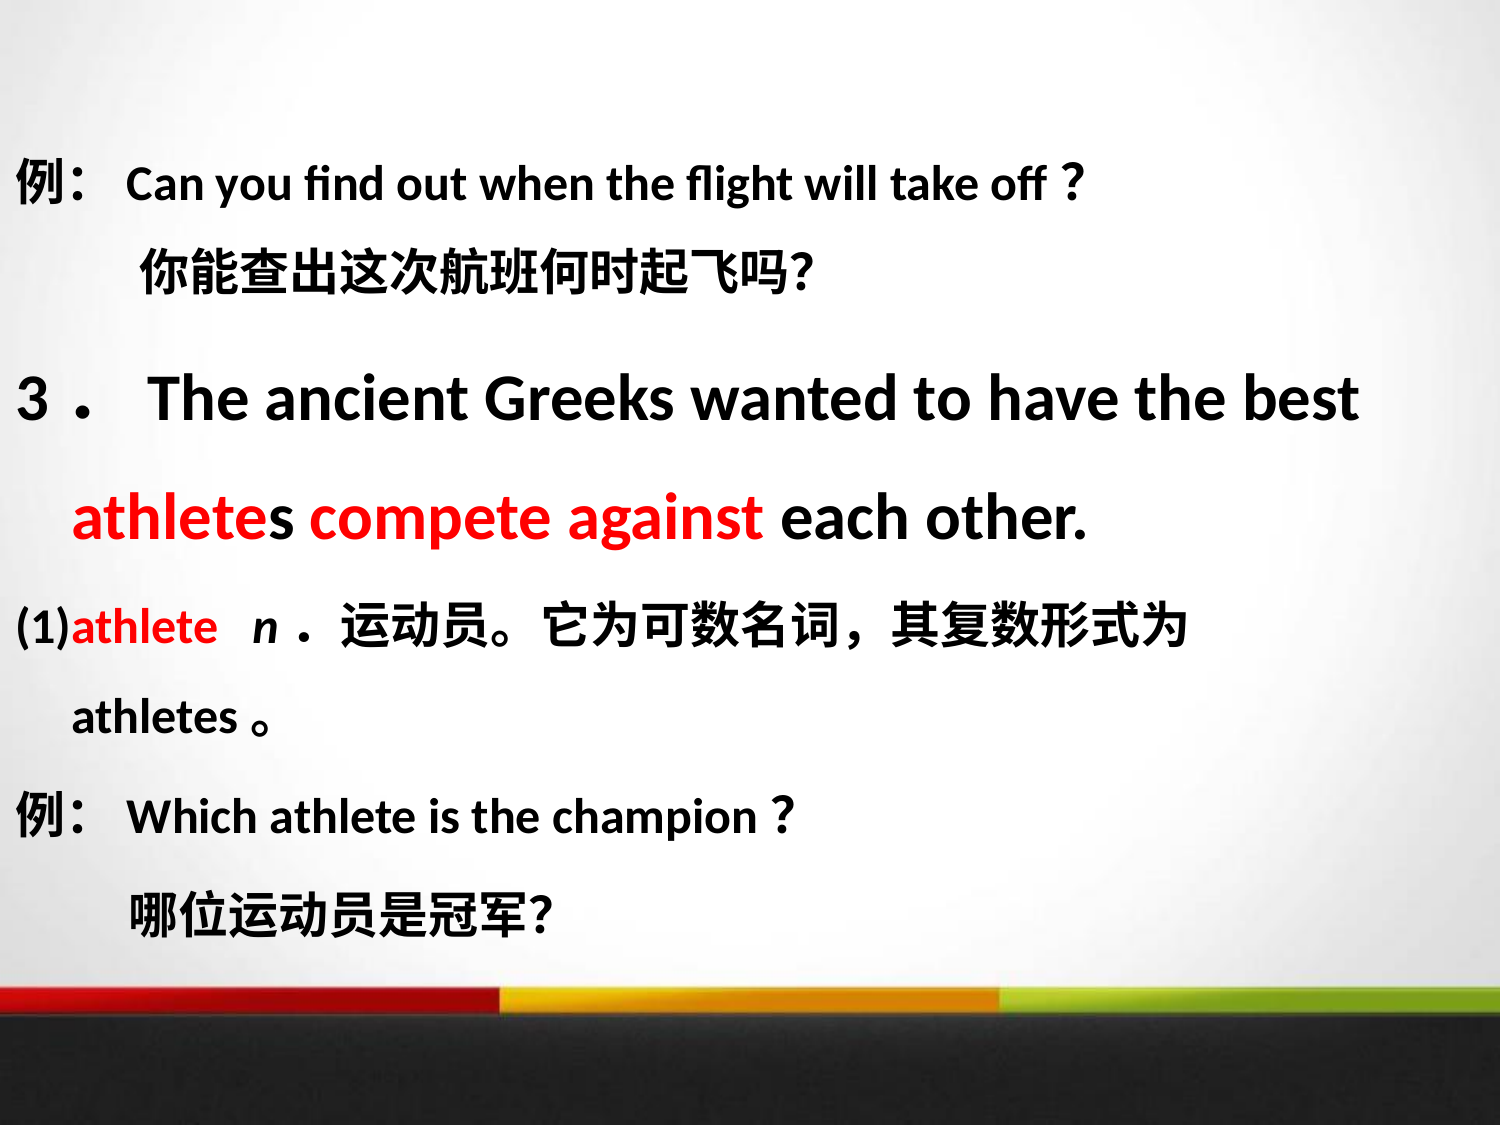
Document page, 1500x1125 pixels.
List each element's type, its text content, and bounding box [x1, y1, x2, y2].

picture [0, 0, 1500, 1125]
list 例：Can you find out when the flight will take off？ 你能查出这次航班何时起飞吗？ 3．The ancient Greeks wanted to have the best athletes compete against each other. (1)athlete n．运动员。它为可数名词，其复数形式为athletes。 例：Which athlete is the champion？ 哪位运动员是冠军？ [0, 112, 1413, 1075]
